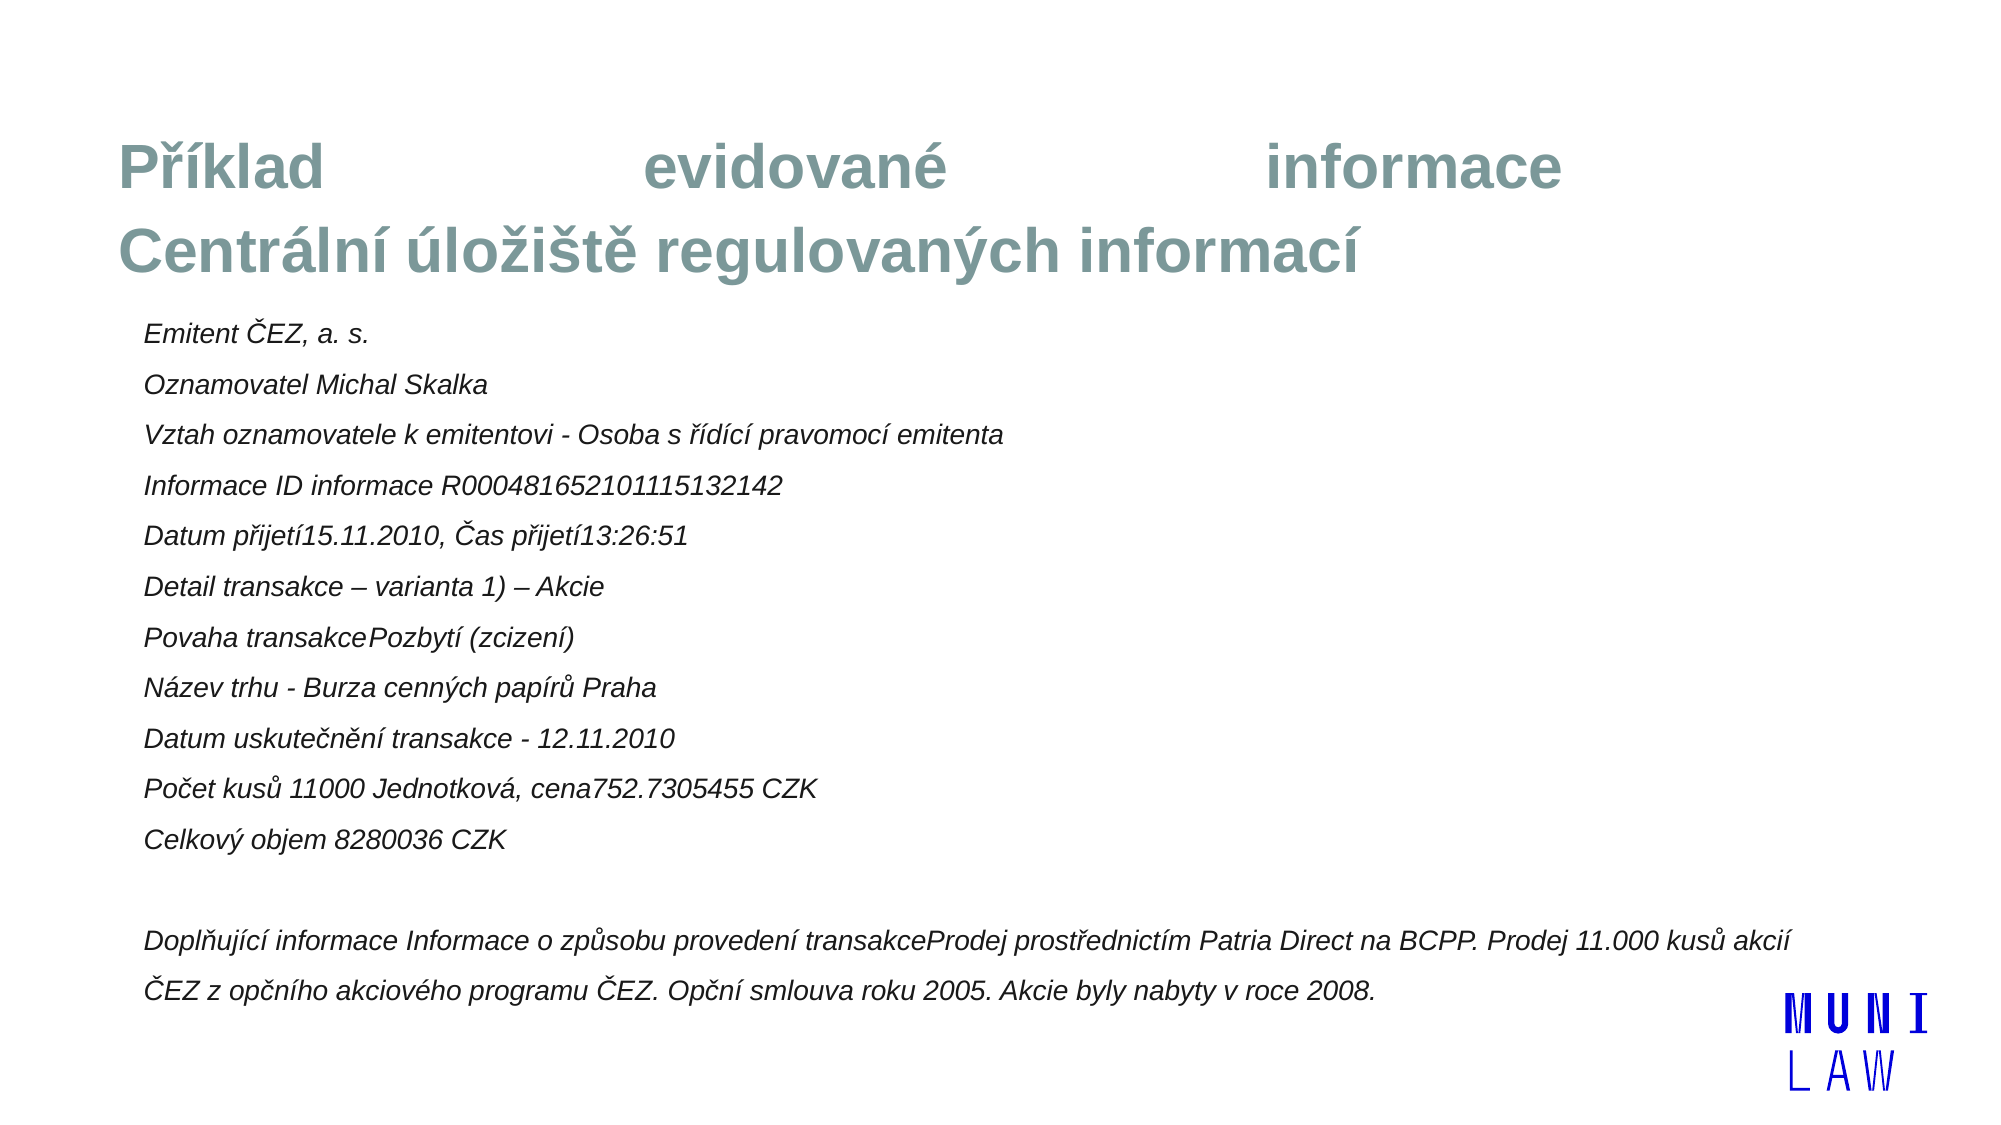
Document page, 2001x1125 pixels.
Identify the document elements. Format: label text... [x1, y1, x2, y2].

title Příklad evidované informace Centrální úložiště regulovaných informací [118, 118, 1883, 193]
list Emitent ČEZ, a. s. Oznamovatel Michal Skalka Vztah oznamovatele k emitentovi - Osoba s řídící pravomocí emitenta Informace ID informace R000481652101115132142 Datum přijetí15.11.2010, Čas přijetí13:26:51 Detail transakce – varianta 1) – Akcie Povaha transakce Pozbytí (zcizení) Název trhu - Burza cenných papírů Praha Datum uskutečnění transakce - 12.11.2010 Počet kusů 11000 Jednotková, cena752.7305455 CZK Celkový objem 8280036 CZK Doplňující informace Informace o způsobu provedení transakceProdej prostřednictím Patria Direct na BCPP. Prodej 11.000 kusů akcií ČEZ z opčního akciového programu ČEZ. Opční smlouva roku 2005. Akcie byly nabyty v roce 2008. [143, 298, 1844, 1125]
